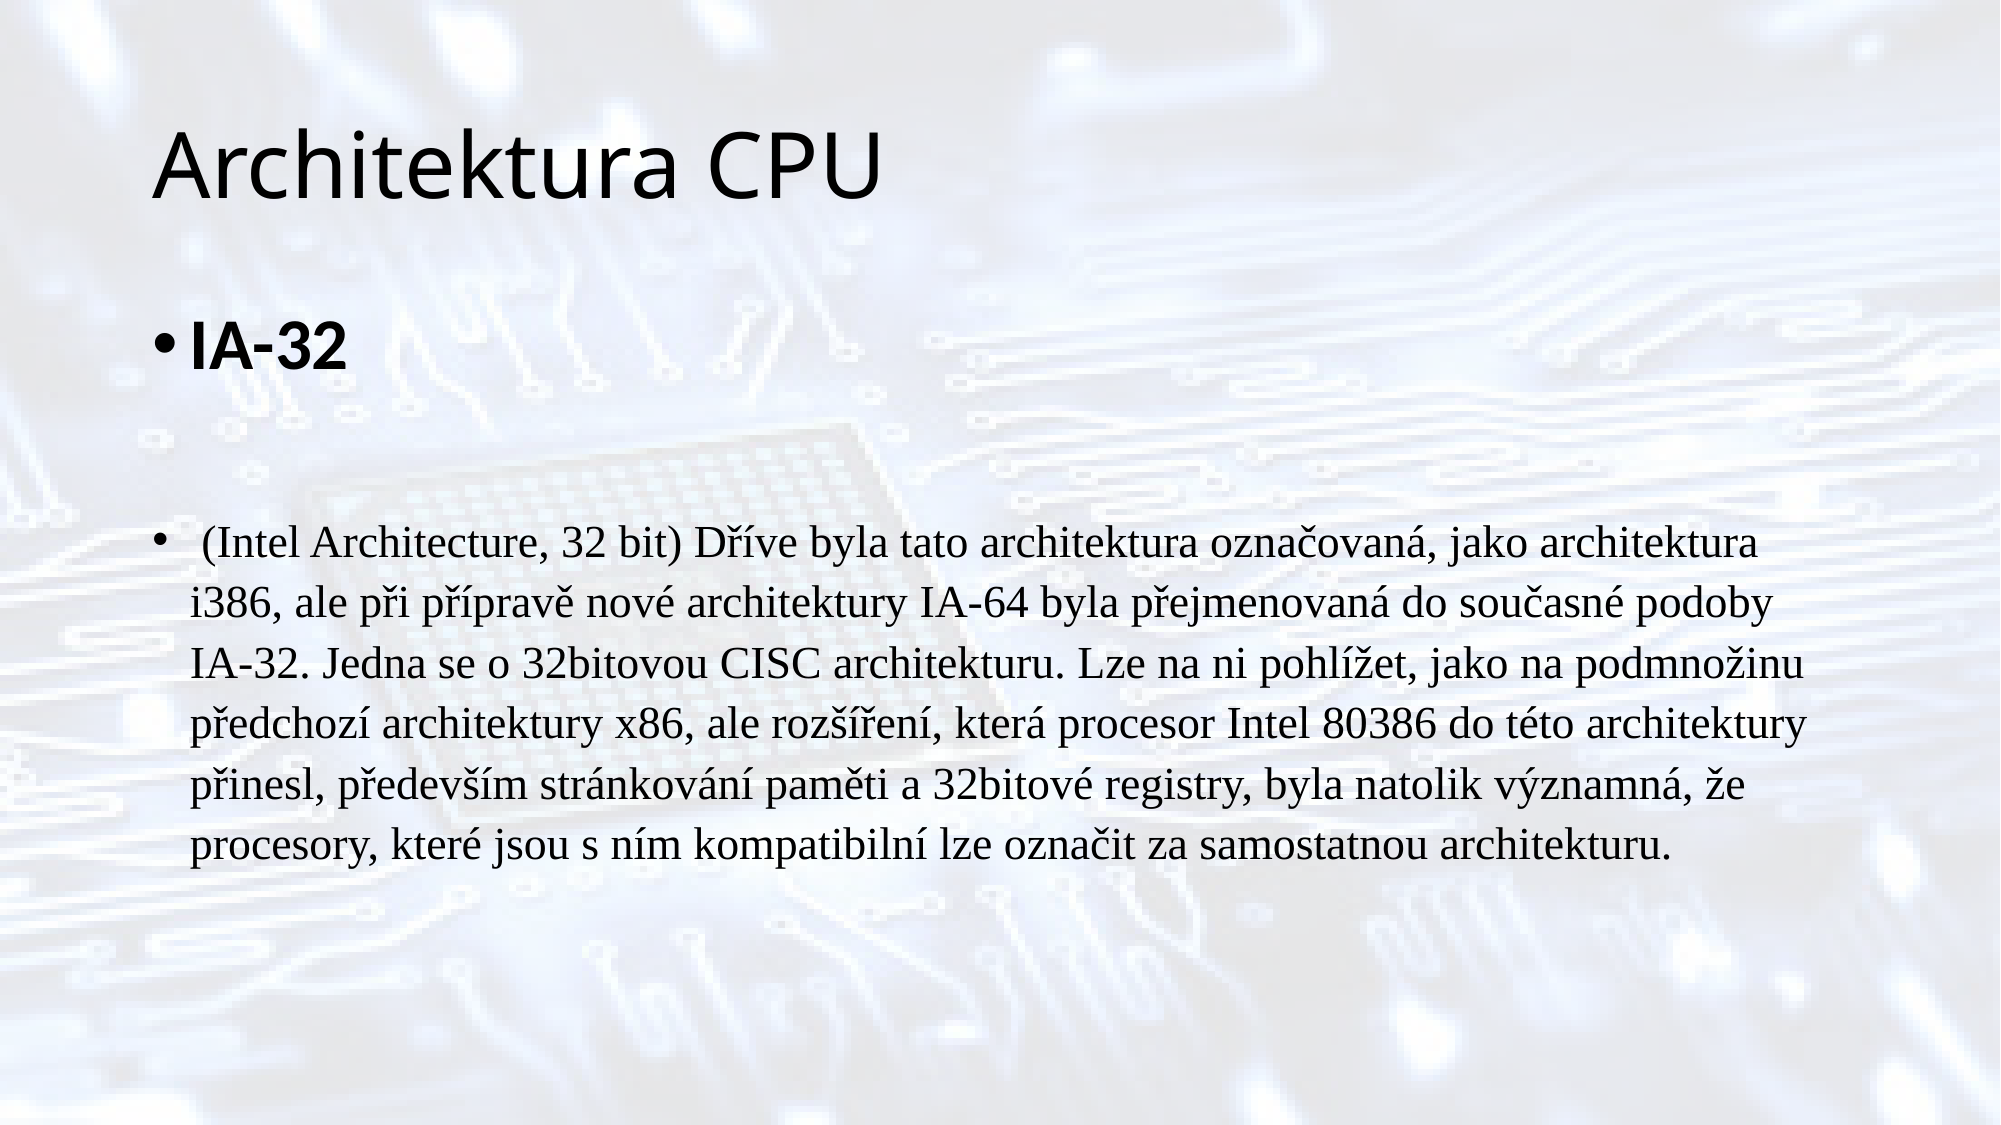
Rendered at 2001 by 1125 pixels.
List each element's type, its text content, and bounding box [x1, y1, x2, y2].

list IA-32 (Intel Architecture, 32 bit) Dříve byla tato architektura označovaná, jako architektura i386, ale při přípravě nové architektury IA-64 byla přejmenovaná do současné podoby IA-32. Jedna se o 32bitovou CISC architekturu. Lze na ni pohlížet, jako na podmnožinu předchozí architektury x86, ale rozšíření, která procesor Intel 80386 do této architektury přinesl, především stránkování paměti a 32bitové registry, byla natolik významná, že procesory, které jsou s ním kompatibilní lze označit za samostatnou architekturu. [137, 299, 1863, 1014]
title Architektura CPU [137, 59, 1863, 278]
